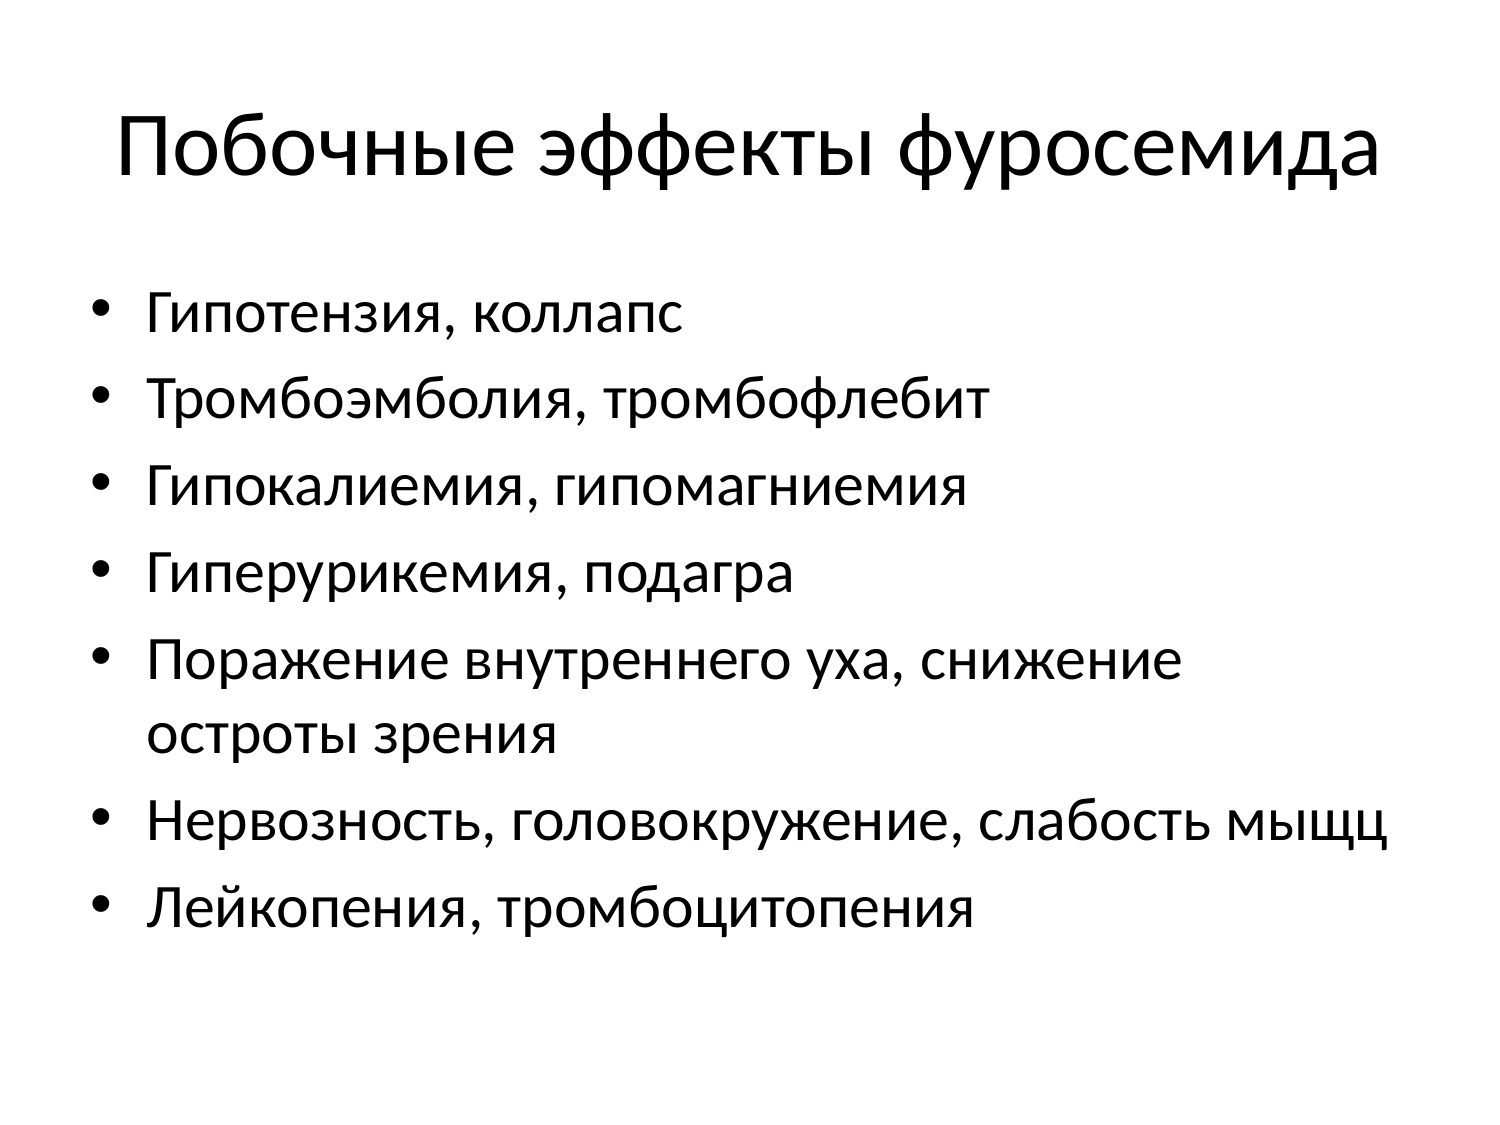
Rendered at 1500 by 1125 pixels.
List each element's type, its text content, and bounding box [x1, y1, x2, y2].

list Гипотензия, коллапс Тромбоэмболия, тромбофлебит Гипокалиемия, гипомагниемия Гиперурикемия, подагра Поражение внутреннего уха, снижение остроты зрения Нервозность, головокружение, слабость мыщц Лейкопения, тромбоцитопения [75, 262, 1425, 1005]
title Побочные эффекты фуросемида [75, 45, 1425, 233]
